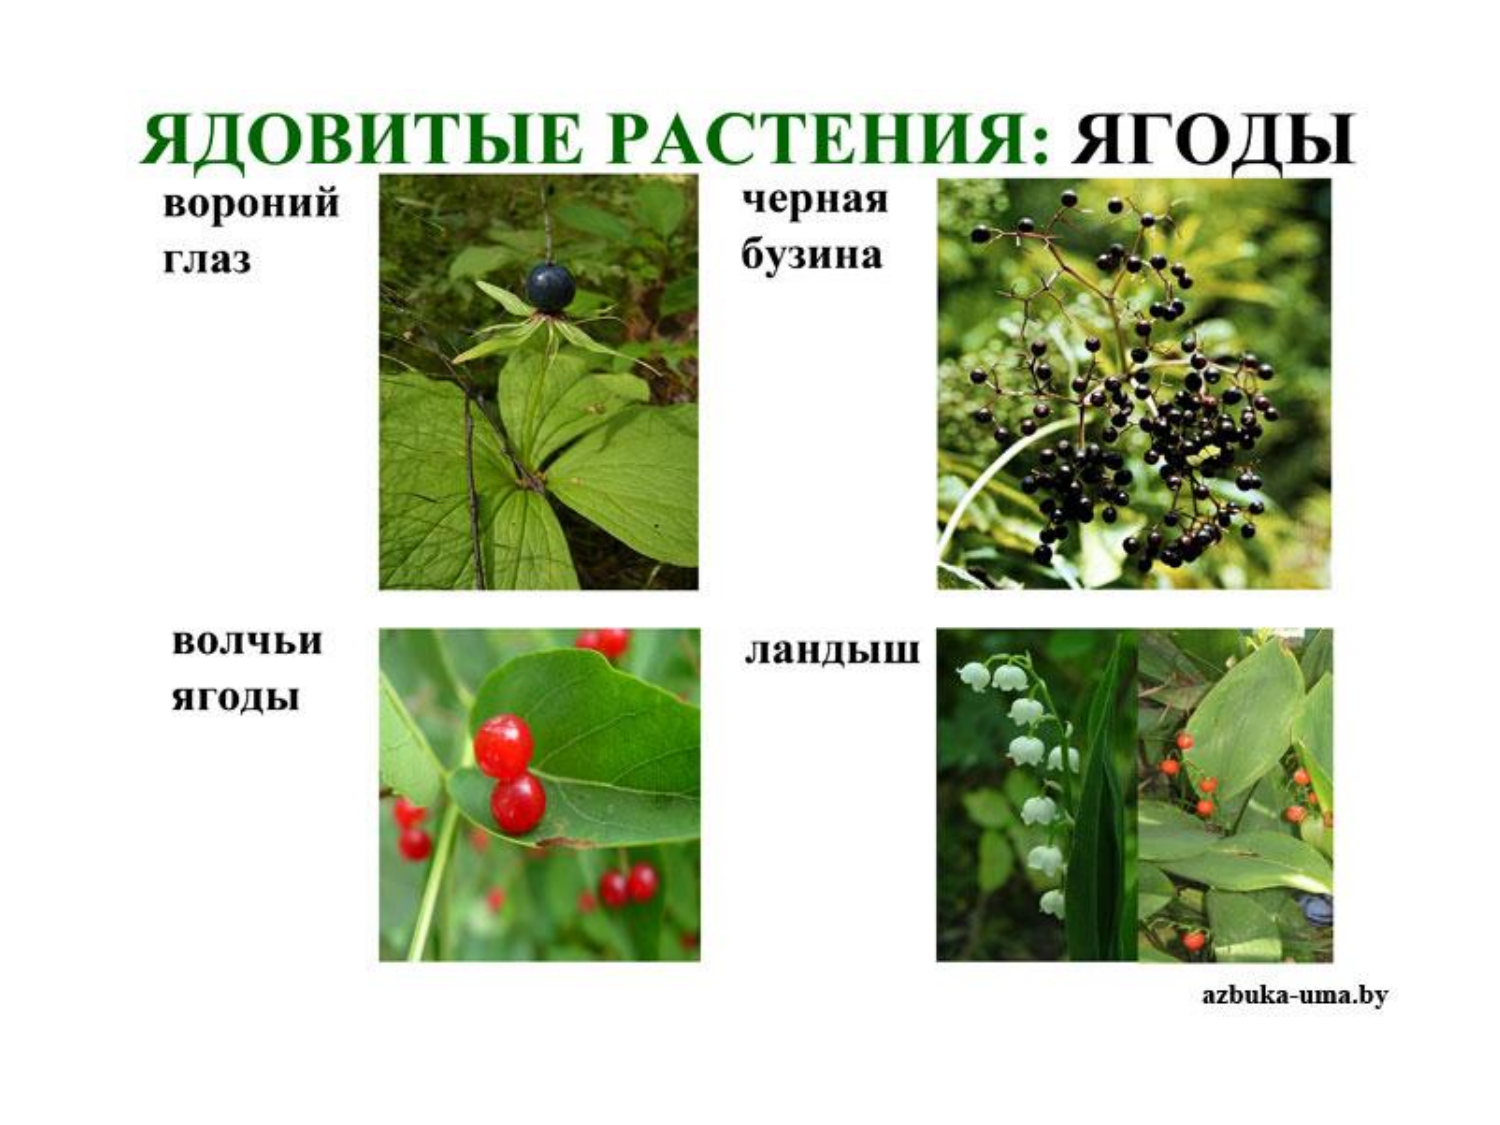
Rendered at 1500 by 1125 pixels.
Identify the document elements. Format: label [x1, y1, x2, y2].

list [97, 89, 1410, 1017]
